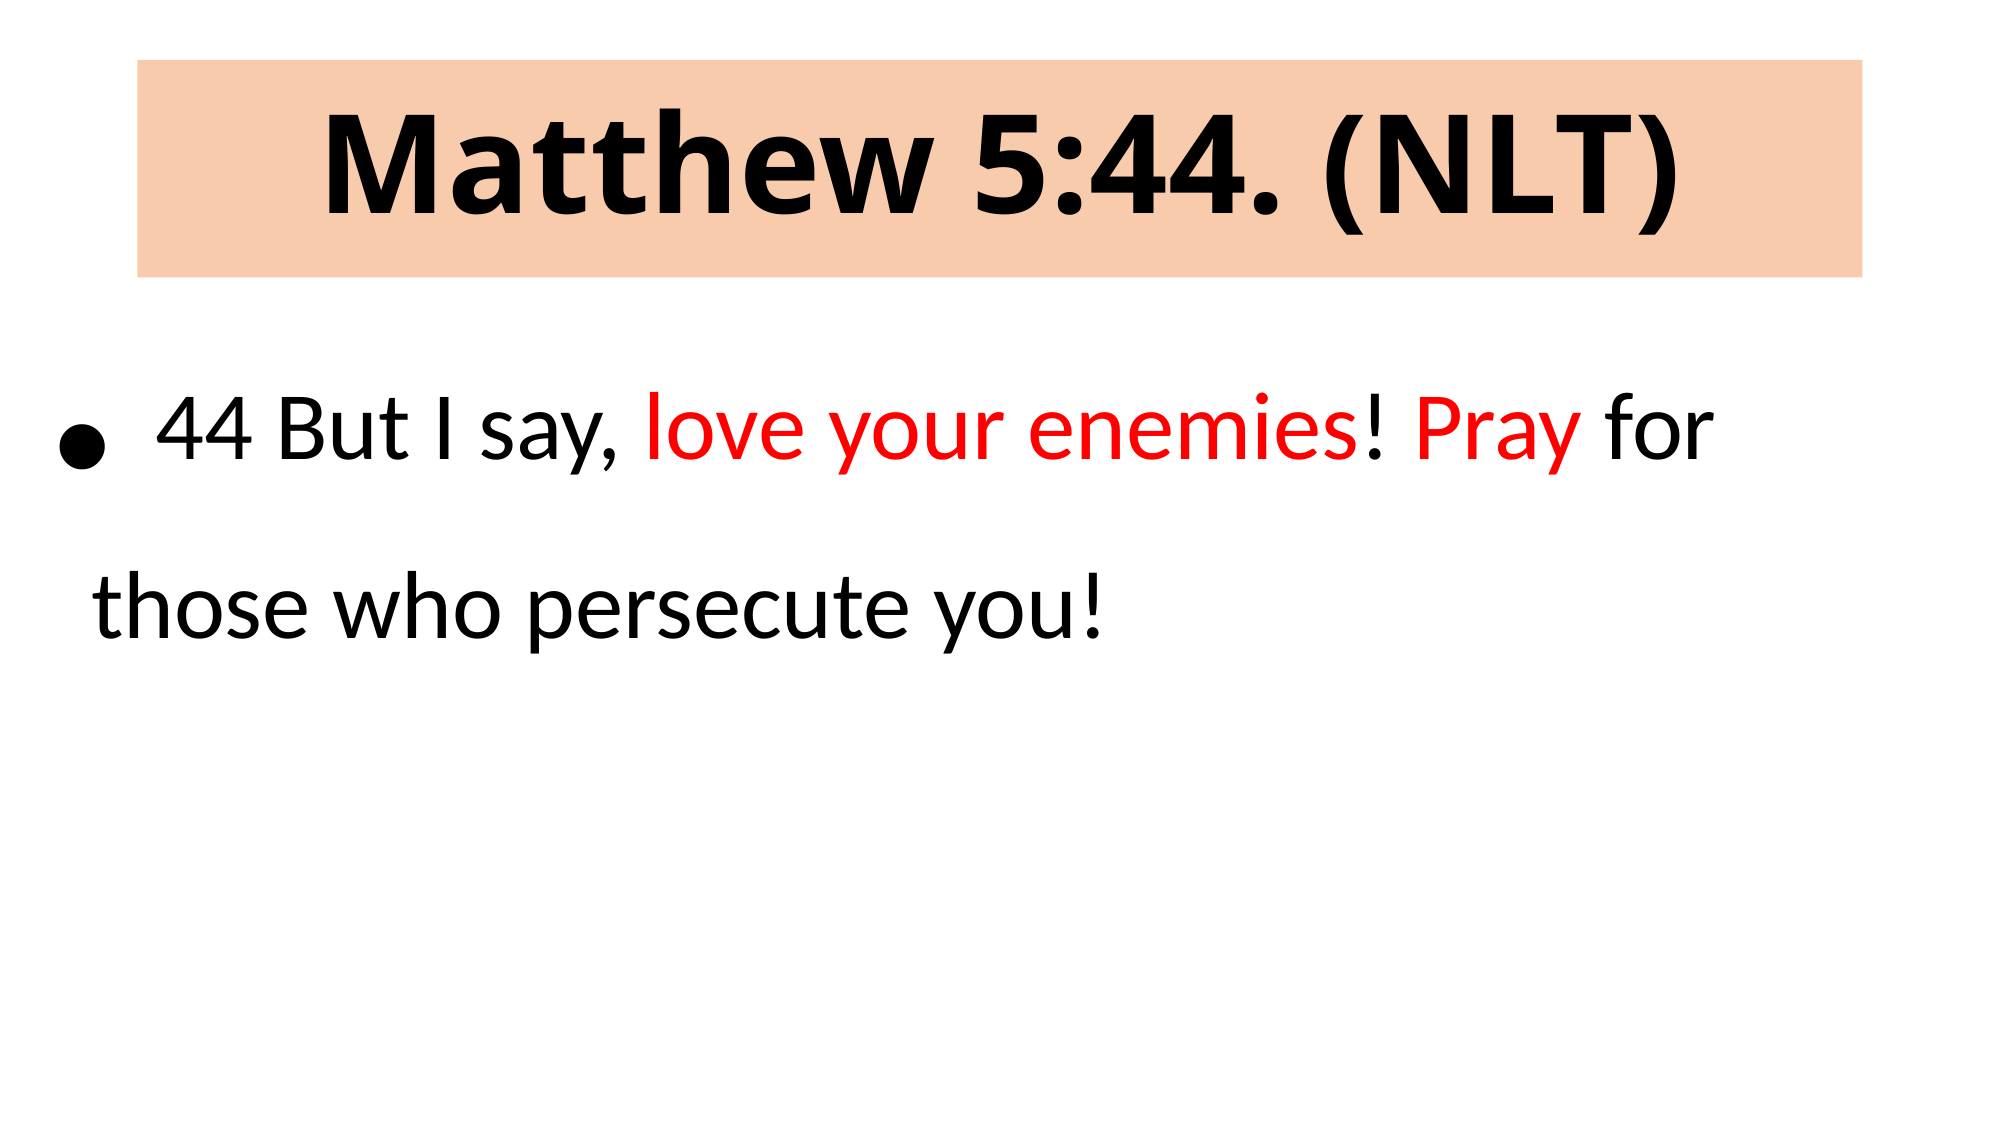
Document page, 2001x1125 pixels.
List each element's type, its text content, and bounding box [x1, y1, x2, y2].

title Matthew 5:44. (NLT) [137, 59, 1863, 278]
list 44 But I say, love your enemies! Pray for those who persecute you! [38, 357, 1962, 1072]
